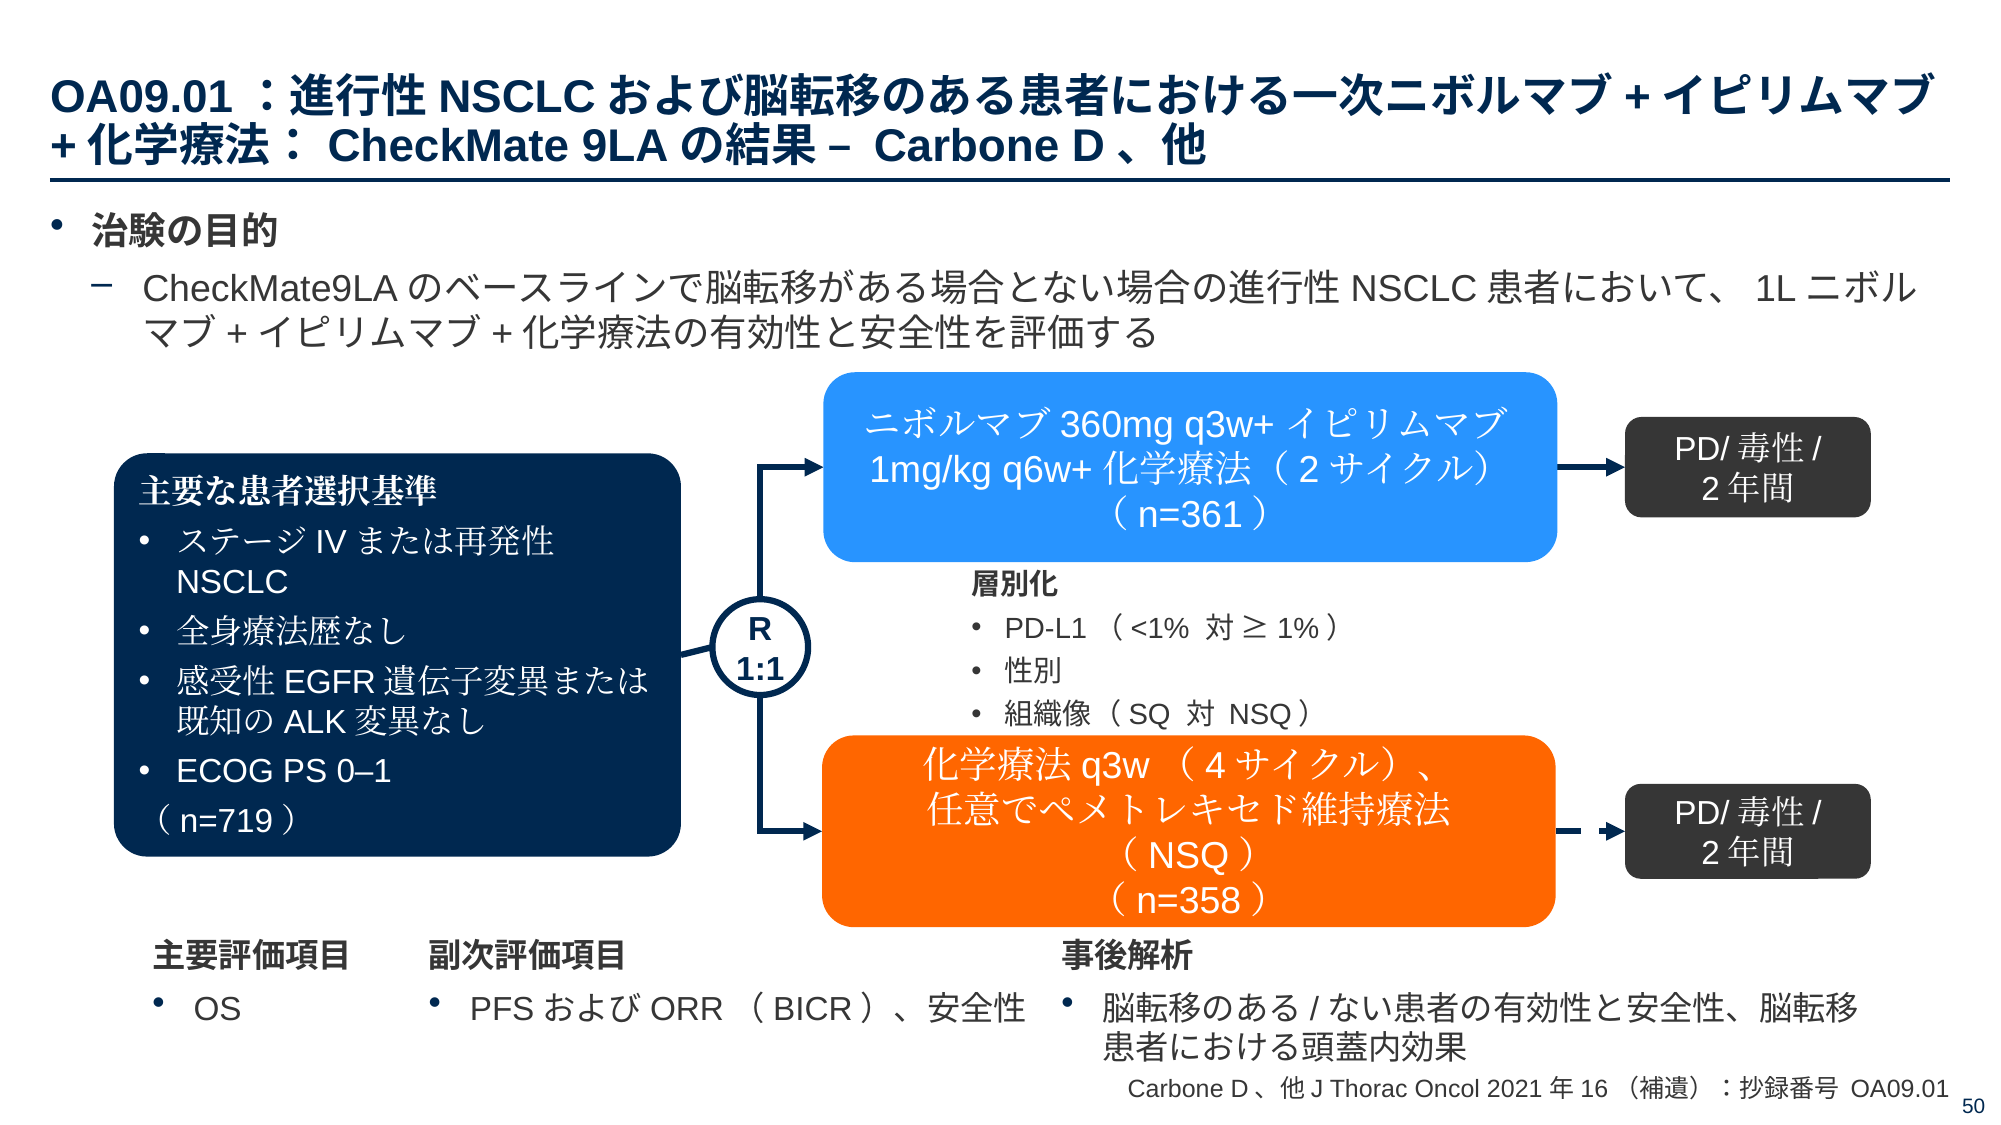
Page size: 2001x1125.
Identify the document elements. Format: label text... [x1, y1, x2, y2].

text_box ニボルマブ360mg q3w+イピリムマブ1mg/kg q6w+化学療法（2サイクル） （n=361） [823, 372, 1558, 563]
list Carbone D、他J Thorac Oncol 2021年16（補遺）：抄録番号 OA09.01 [1046, 1069, 1950, 1103]
text_box 主要な患者選択基準 ステージIVまたは再発性NSCLC 全身療法歴なし 感受性EGFR遺伝子変異または既知のALK変異なし ECOG PS 0–1 （n=719） [113, 453, 681, 857]
text_box 副次評価項目 PFSおよびORR（BICR）、安全性 [413, 926, 1046, 1091]
text_box PD/毒性/ 2年間 [1624, 416, 1871, 518]
text_box 層別化 PD-L1（<1% 対 ≥1%） 性別 組織像（SQ 対 NSQ） [956, 563, 1420, 686]
list 治験の目的 CheckMate9LAのベースラインで脳転移がある場合とない場合の進行性NSCLC患者において、1Lニボルマブ+イピリムマブ+化学療法の有効性と安全性を評価する [50, 199, 1950, 1029]
title OA09.01：進行性NSCLCおよび脳転移のある患者における一次ニボルマブ+イピリムマブ+化学療法：CheckMate 9LAの結果 – Carbone D、他 [50, 17, 1980, 172]
text_box 事後解析 脳転移のある/ない患者の有効性と安全性、脳転移患者における頭蓋内効果 [1046, 926, 1888, 1091]
text_box 主要評価項目 OS [152, 926, 413, 1091]
text_box R 1:1 [712, 599, 809, 695]
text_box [722, 731, 860, 795]
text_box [725, 501, 858, 565]
text_box PD/毒性/ 2年間 [1625, 783, 1871, 879]
text_box 化学療法q3w（4サイクル）、 任意でペメトレキセド維持療法（NSQ） （n=358） [822, 735, 1556, 926]
